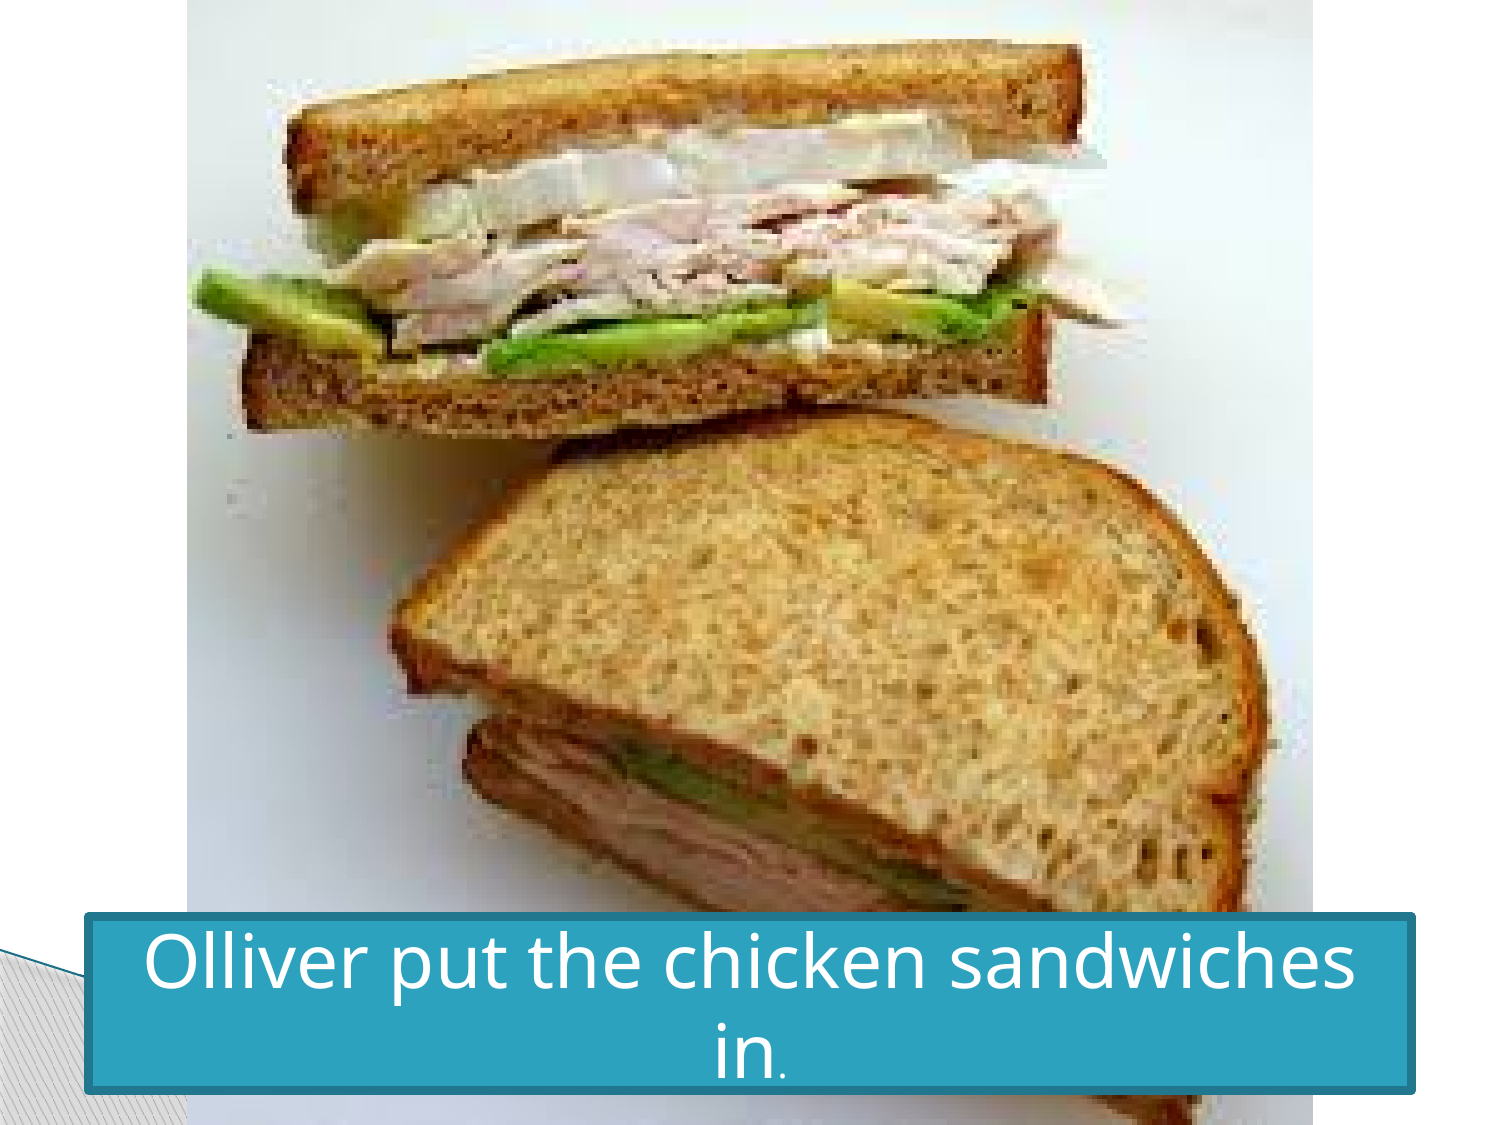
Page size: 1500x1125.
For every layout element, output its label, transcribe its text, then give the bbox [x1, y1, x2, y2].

picture [187, 0, 1313, 1125]
text_box Olliver put the chicken sandwiches in. [84, 912, 180, 1095]
text_box Olliver put the chicken sandwiches in. [1318, 912, 1416, 1095]
